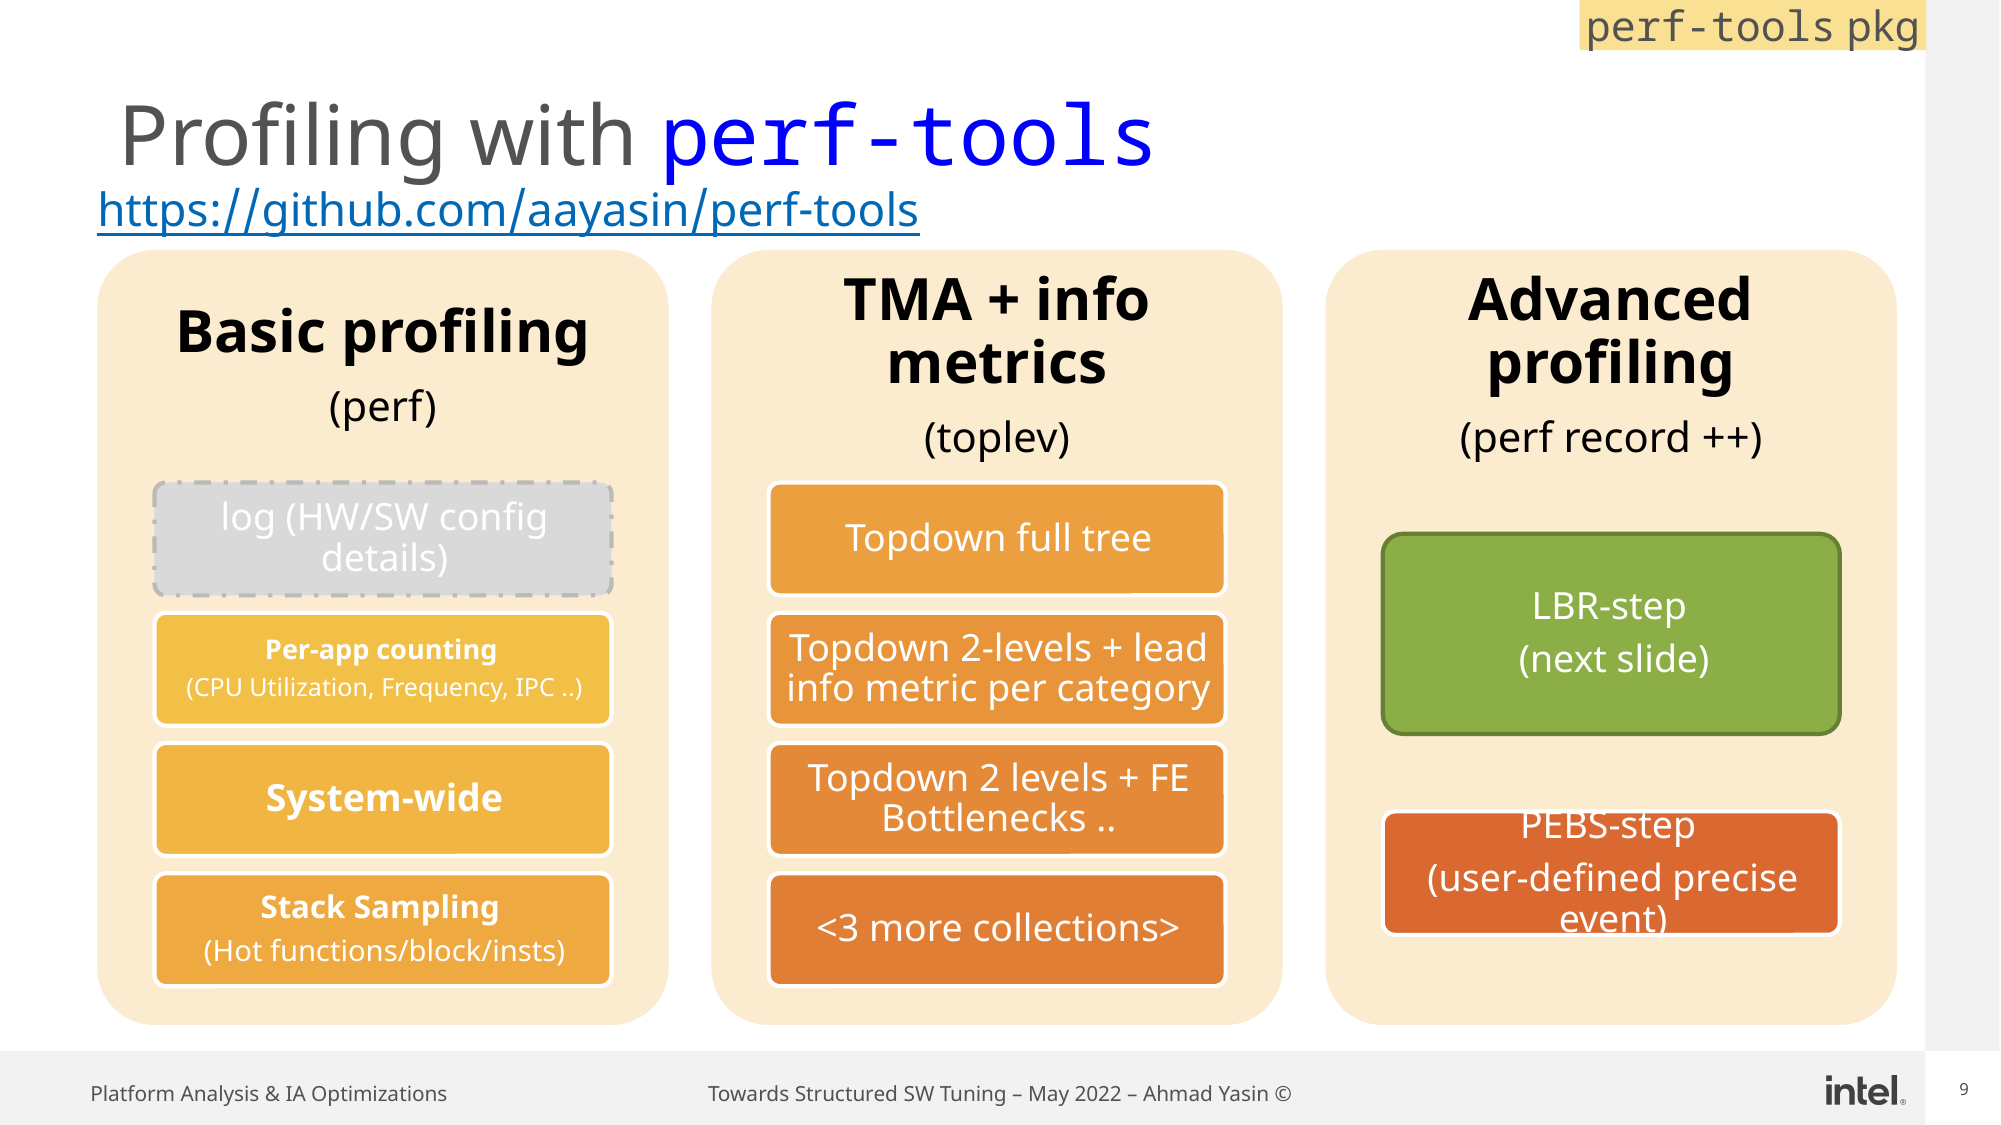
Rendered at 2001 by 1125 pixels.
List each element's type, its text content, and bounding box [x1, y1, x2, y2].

picture [1826, 1075, 1906, 1105]
text_box perf-tools pkg [1579, 0, 1927, 51]
title Profiling with perf-tools https://github.com/aayasin/perf-tools [96, 93, 1898, 240]
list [96, 249, 1898, 1026]
